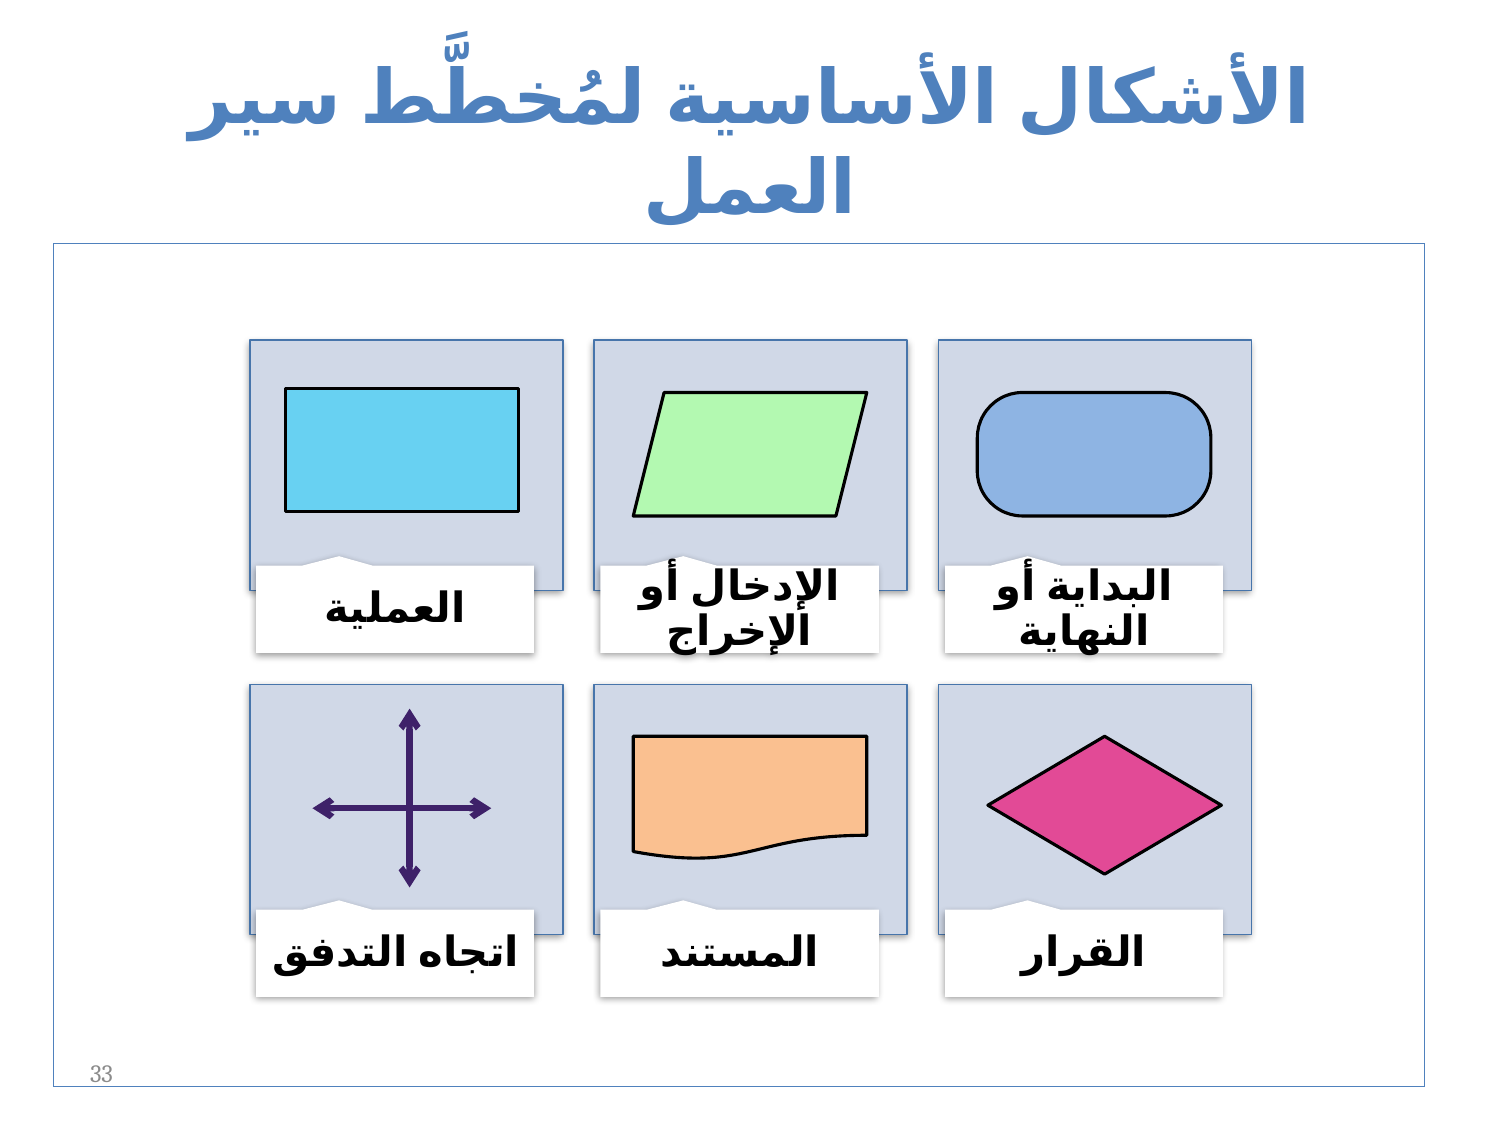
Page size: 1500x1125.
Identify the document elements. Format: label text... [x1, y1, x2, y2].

slide_number 33 [75, 1042, 425, 1103]
list [53, 243, 1425, 1087]
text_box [249, 338, 1252, 999]
title الأشكال الأساسية لمُخطَّط سير العمل [75, 45, 1425, 233]
